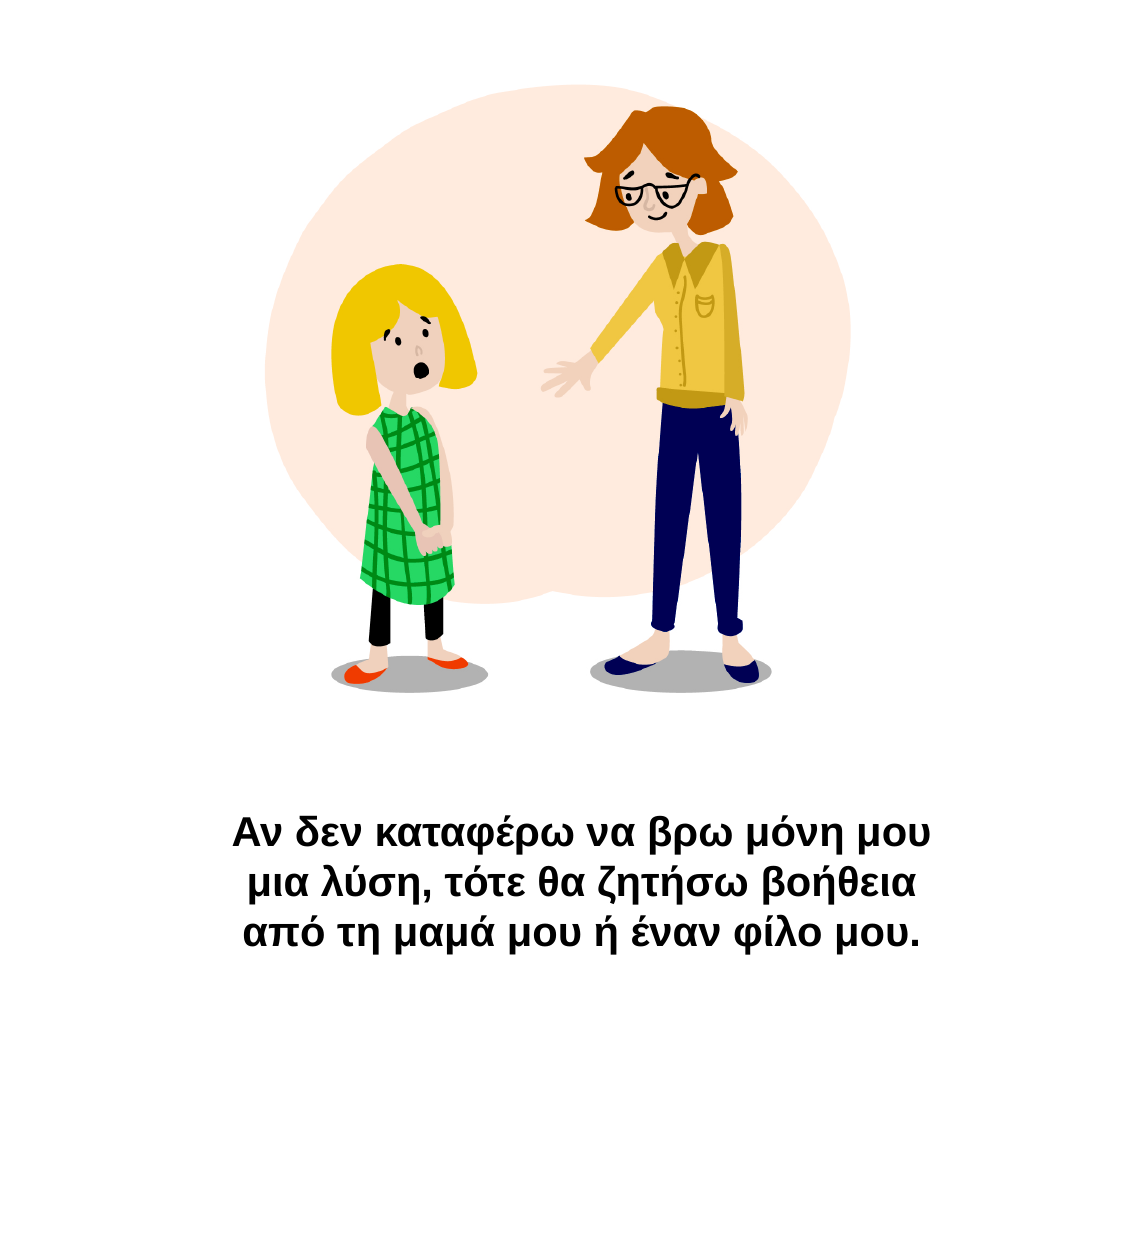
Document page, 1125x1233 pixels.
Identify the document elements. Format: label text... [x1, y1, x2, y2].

list Αν δεν καταφέρω να βρω μόνη μου μια λύση, τότε θα ζητήσω βοήθεια από τη μαμά μου ή έναν φίλο μου. [120, 796, 1027, 1144]
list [95, 71, 1058, 713]
